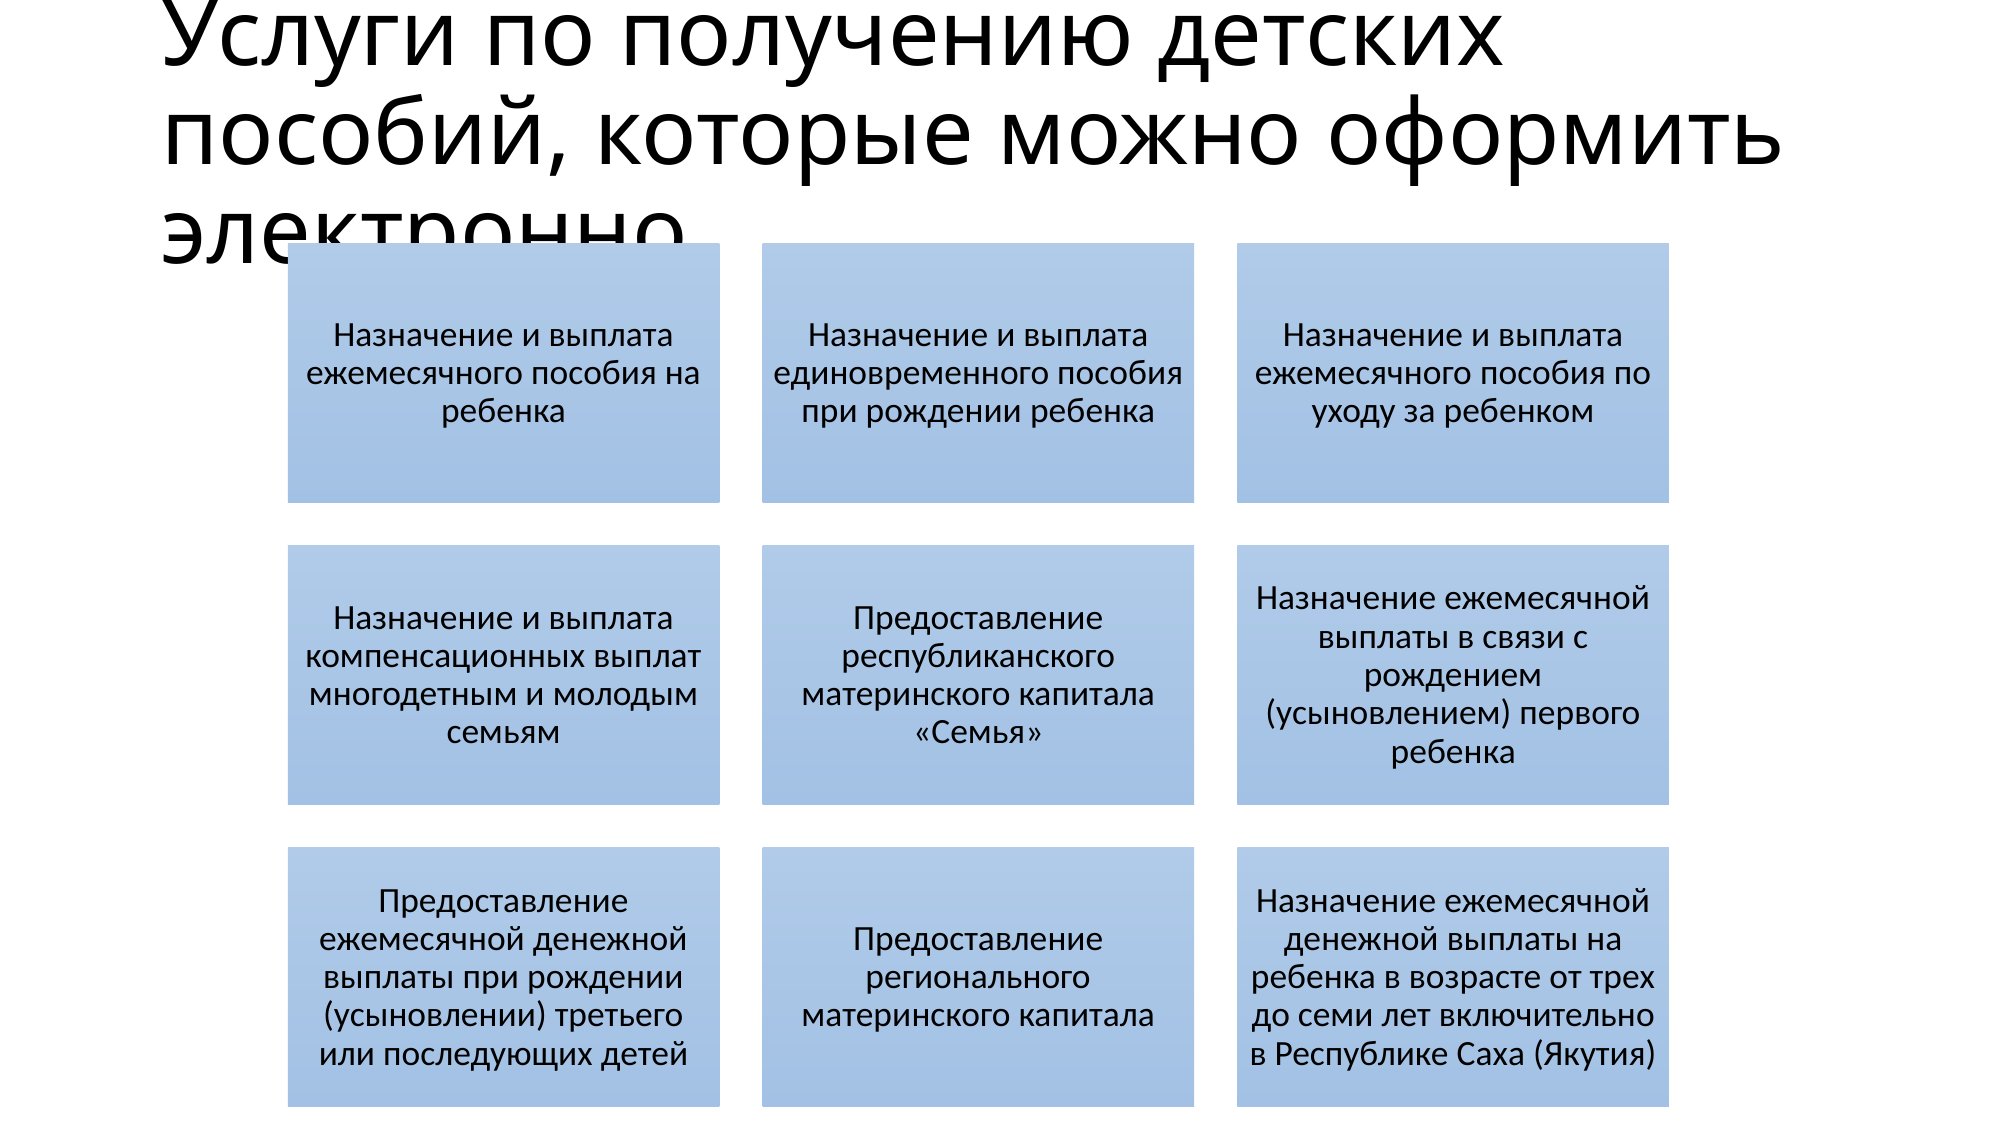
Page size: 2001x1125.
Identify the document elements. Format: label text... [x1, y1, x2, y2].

title Услуги по получению детских пособий, которые можно оформить электронно [146, 25, 1872, 243]
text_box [61, 243, 1896, 1107]
